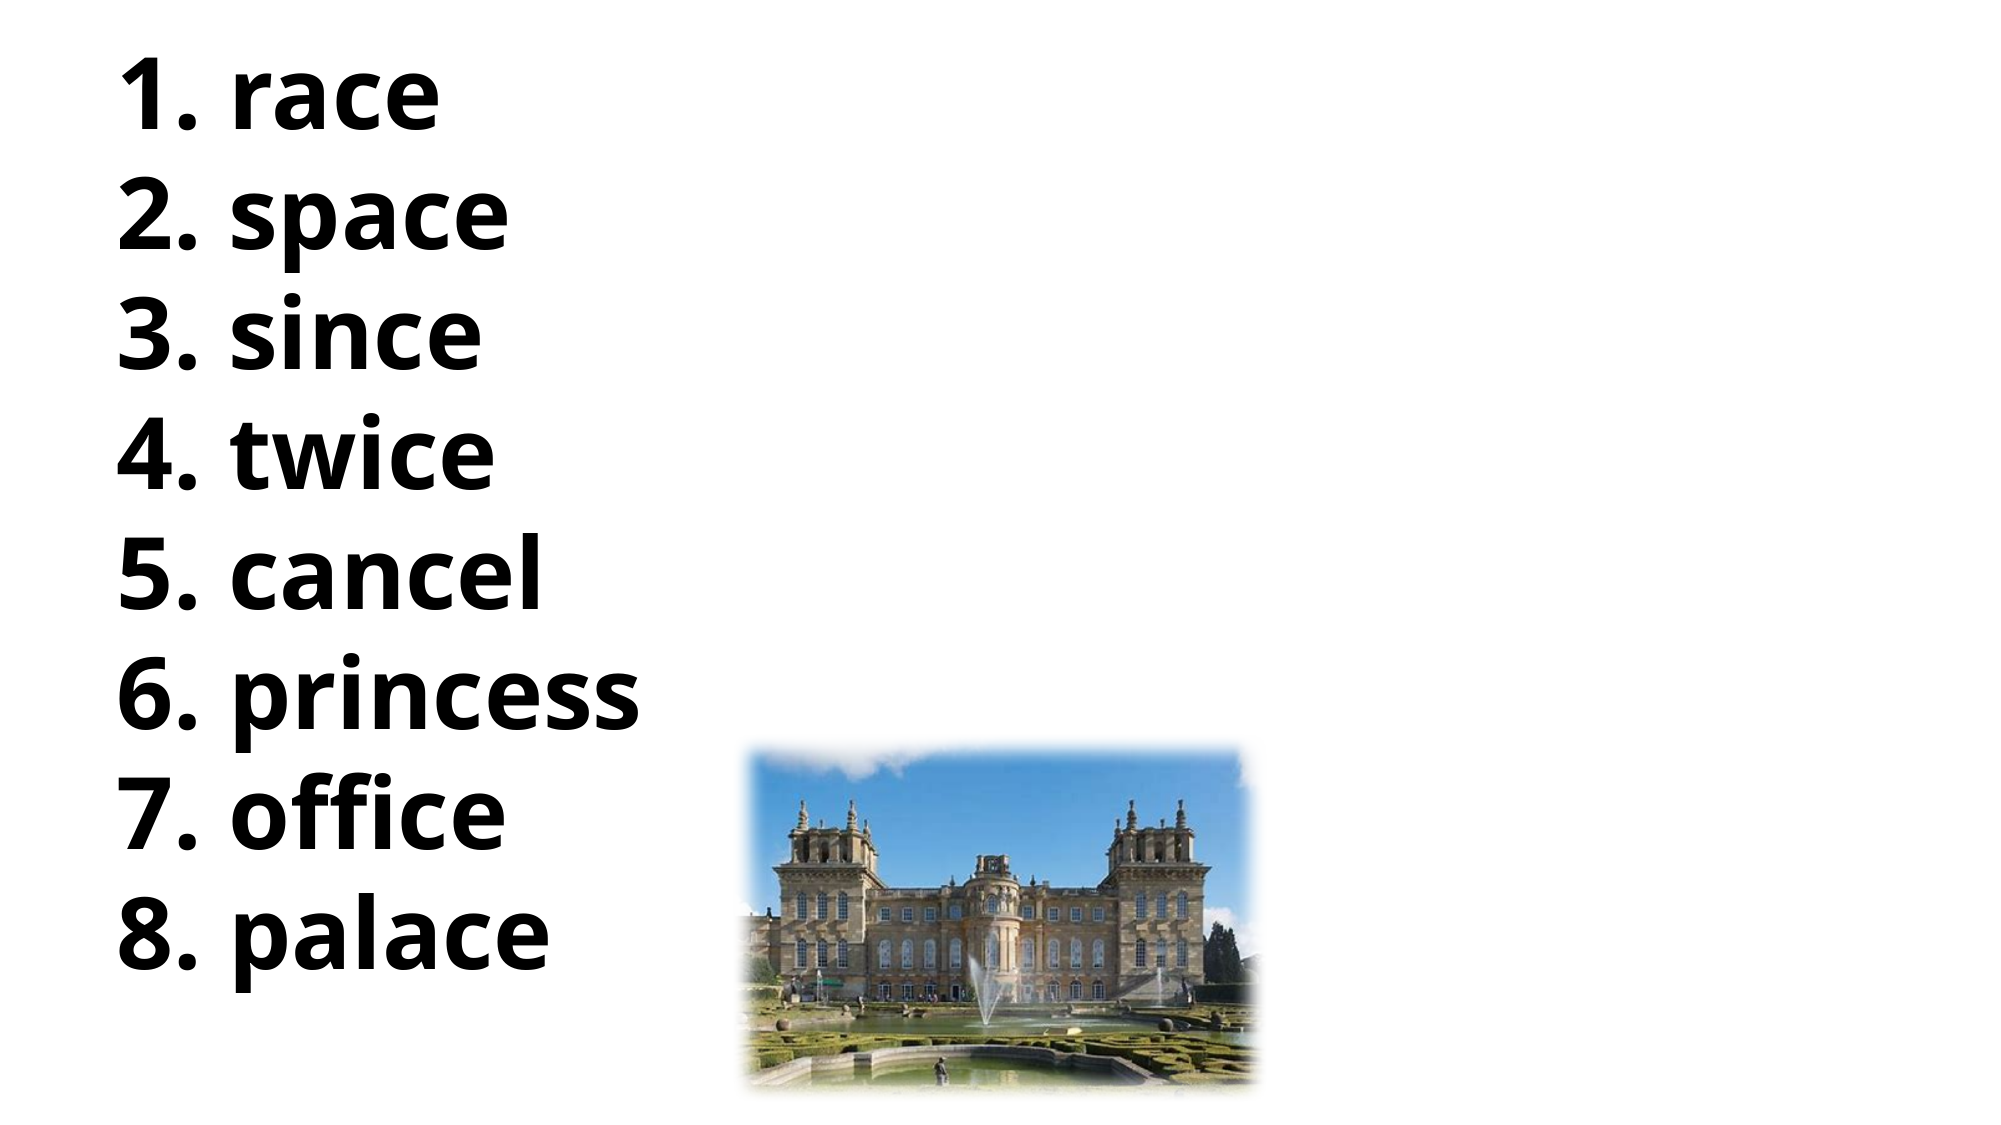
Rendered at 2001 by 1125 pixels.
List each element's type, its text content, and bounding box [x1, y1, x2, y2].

text_box race space since twice cancel princess 7. office 8. palace [101, 22, 868, 1042]
picture [732, 733, 1268, 1103]
